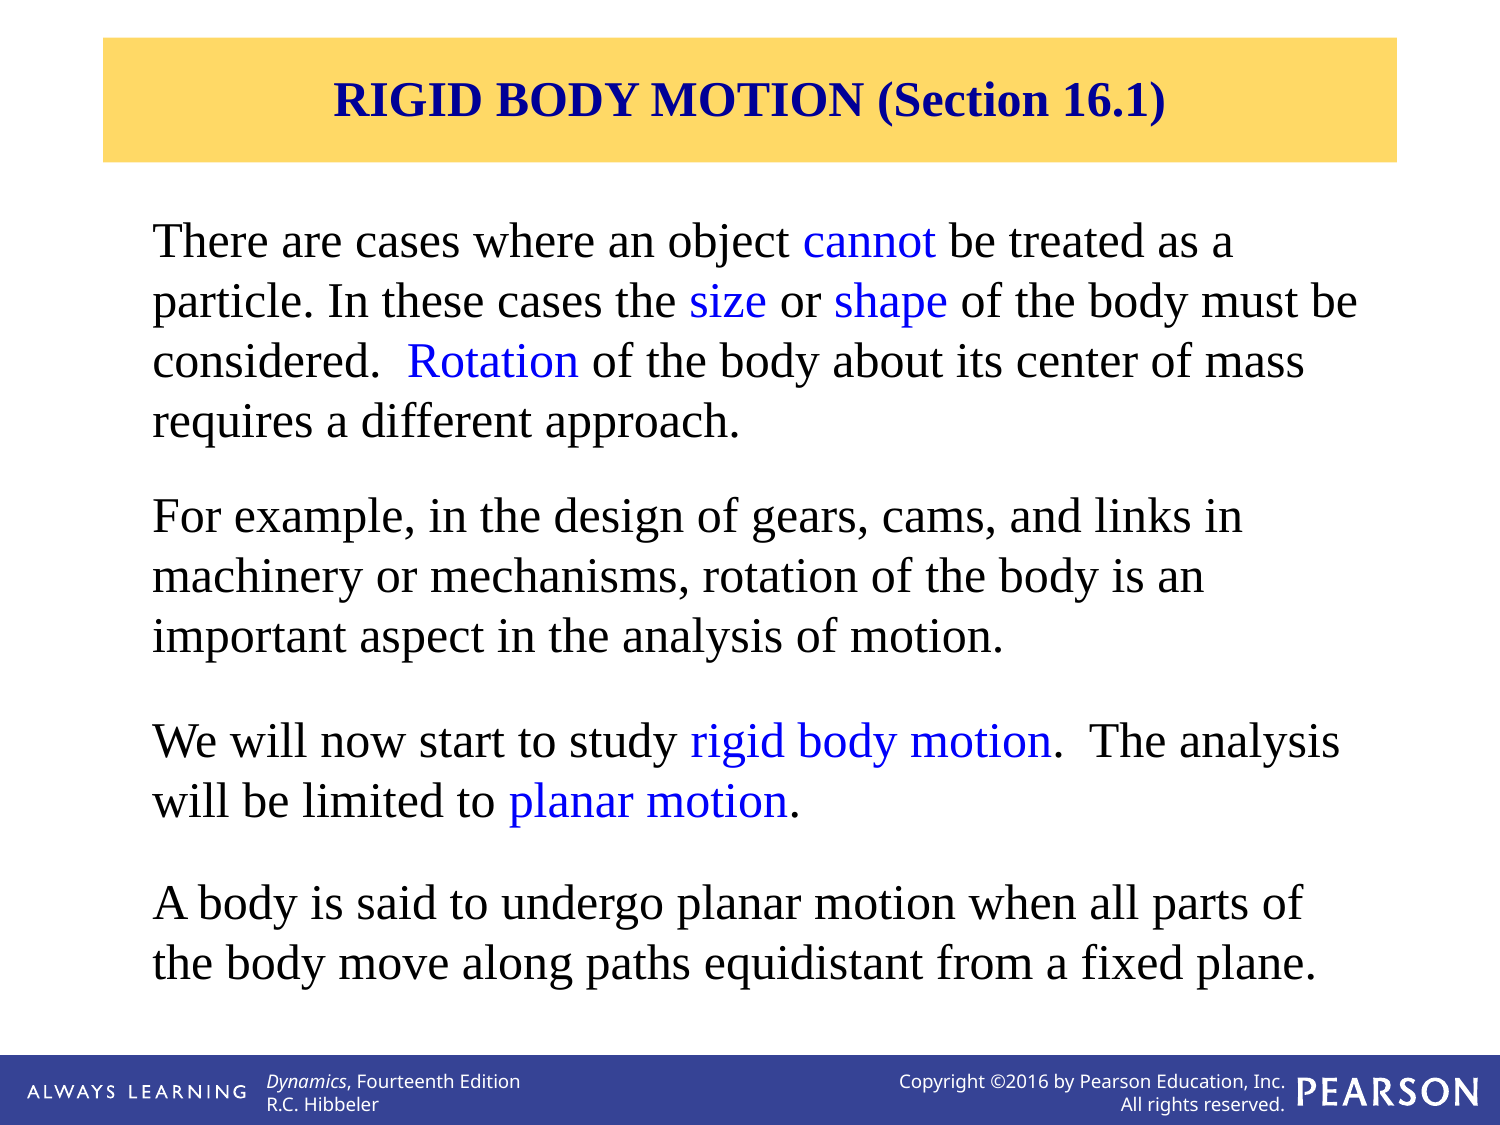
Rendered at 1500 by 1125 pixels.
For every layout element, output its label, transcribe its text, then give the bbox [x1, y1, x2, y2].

text_box For example, in the design of gears, cams, and links in machinery or mechanisms, rotation of the body is an important aspect in the analysis of motion. [137, 474, 1400, 670]
text_box A body is said to undergo planar motion when all parts of the body move along paths equidistant from a fixed plane. [137, 862, 1375, 998]
text_box We will now start to study rigid body motion. The analysis will be limited to planar motion. [137, 699, 1400, 835]
text_box There are cases where an object cannot be treated as a particle. In these cases the size or shape of the body must be considered. Rotation of the body about its center of mass requires a different approach. [137, 199, 1375, 455]
title RIGID BODY MOTION (Section 16.1) [103, 37, 1397, 163]
